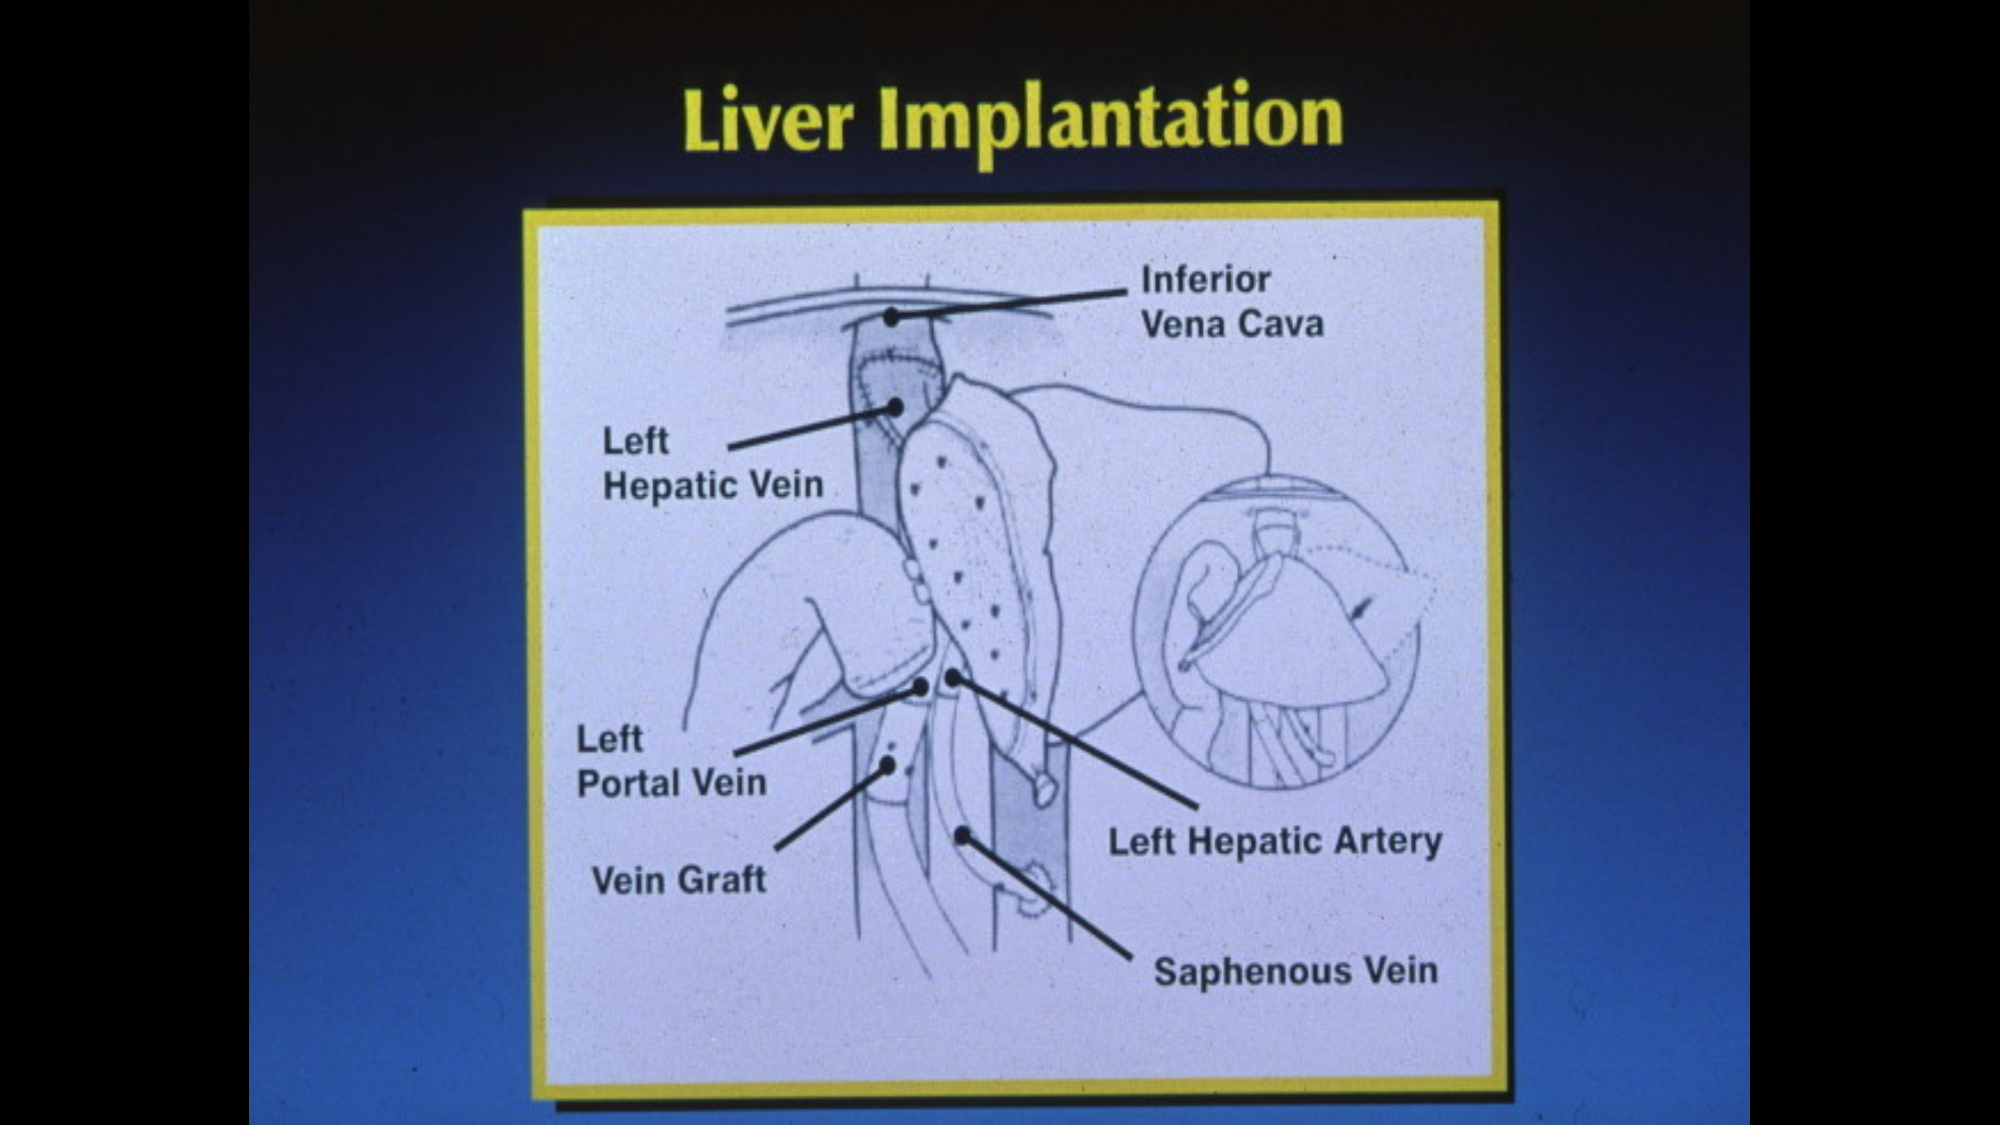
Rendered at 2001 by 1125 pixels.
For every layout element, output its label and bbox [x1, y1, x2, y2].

picture [249, 0, 1750, 1125]
